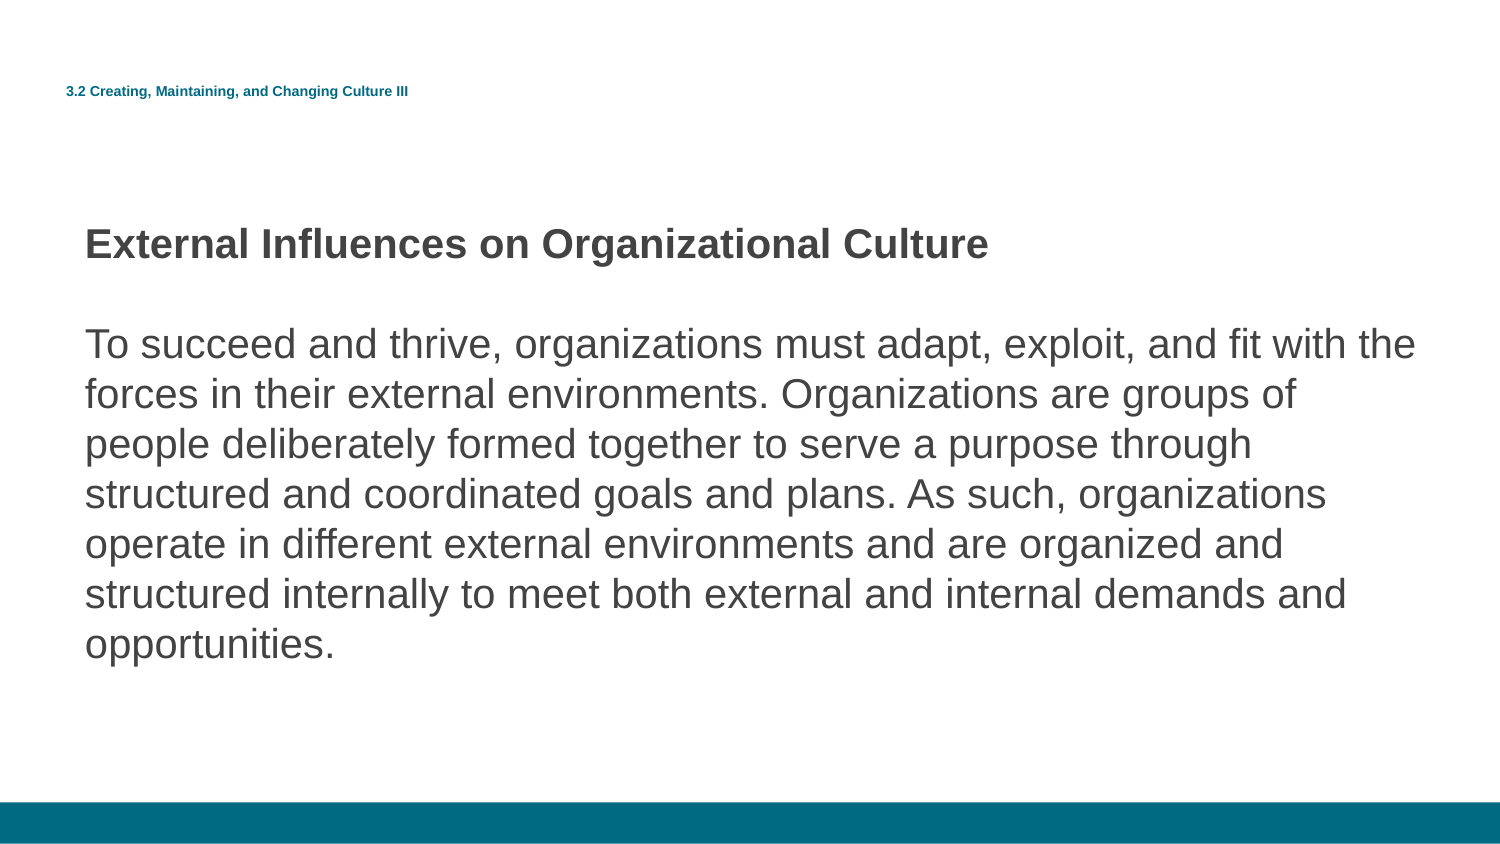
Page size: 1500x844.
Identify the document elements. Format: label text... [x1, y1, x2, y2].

list External Influences on Organizational Culture To succeed and thrive, organizations must adapt, exploit, and fit with the forces in their external environments. Organizations are groups of people deliberately formed together to serve a purpose through structured and coordinated goals and plans. As such, organizations operate in different external environments and are organized and structured internally to meet both external and internal demands and opportunities. [51, 201, 1449, 750]
title 3.2 Creating, Maintaining, and Changing Culture III [51, 67, 1449, 167]
